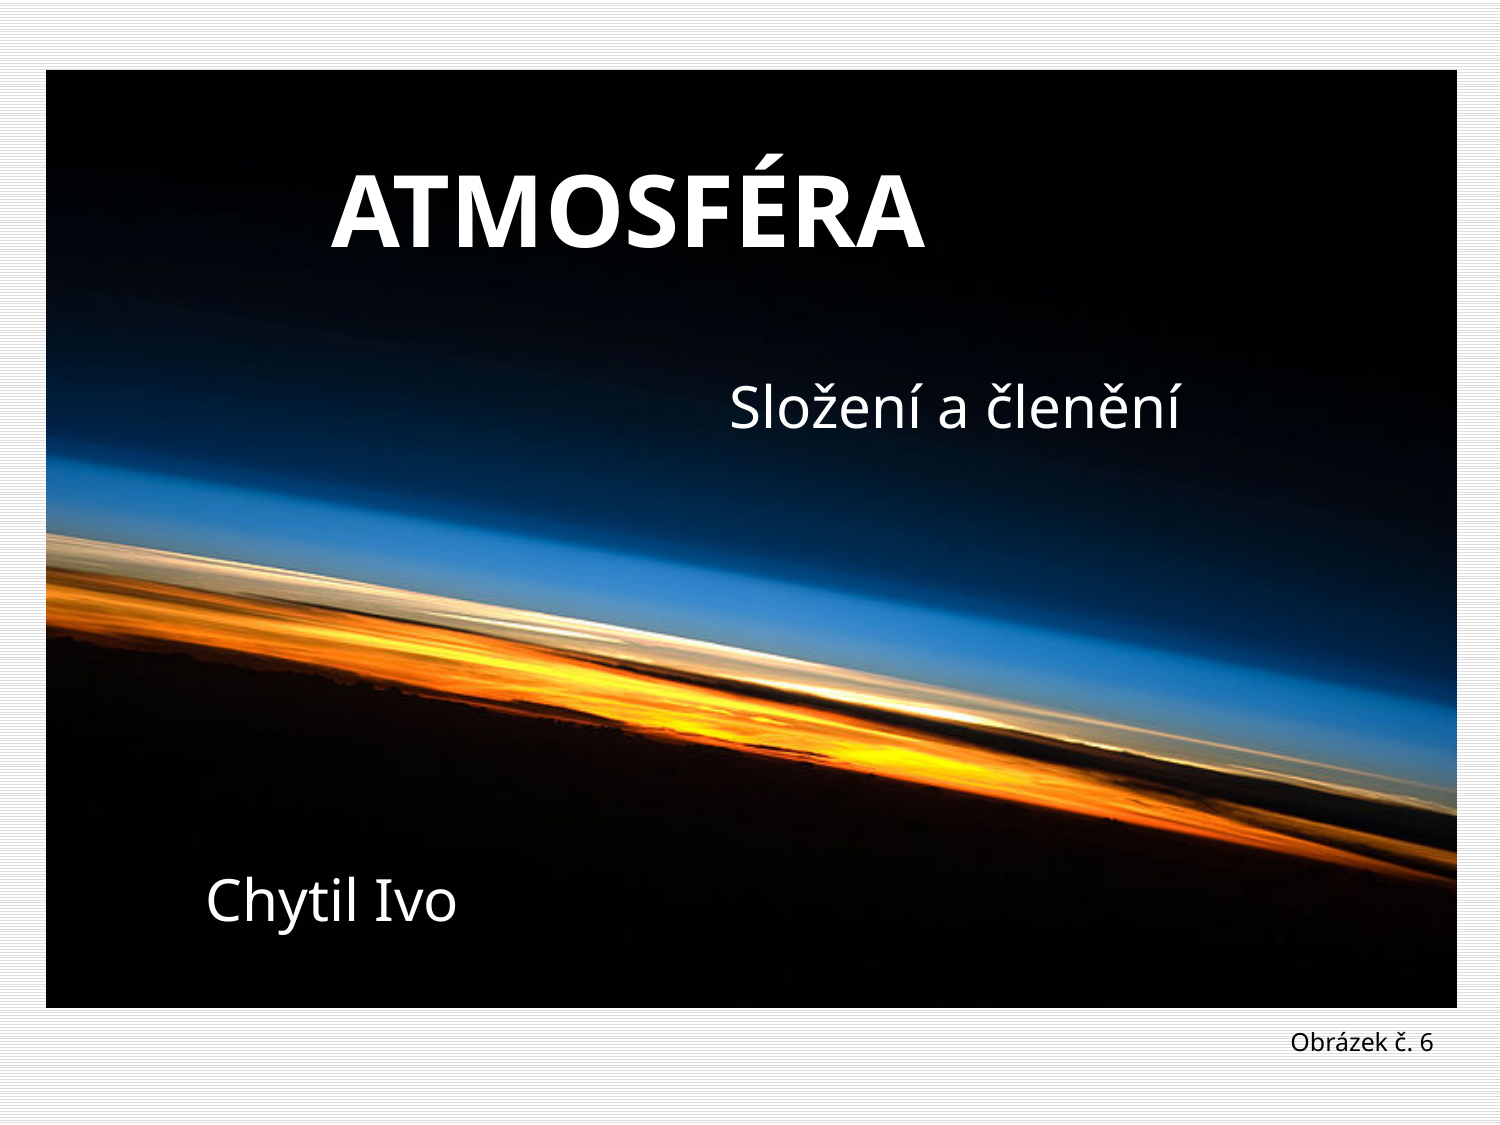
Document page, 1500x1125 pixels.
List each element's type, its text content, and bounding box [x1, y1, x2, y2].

text_box Obrázek č. 6 [1275, 1019, 1456, 1065]
picture [46, 70, 1457, 1009]
